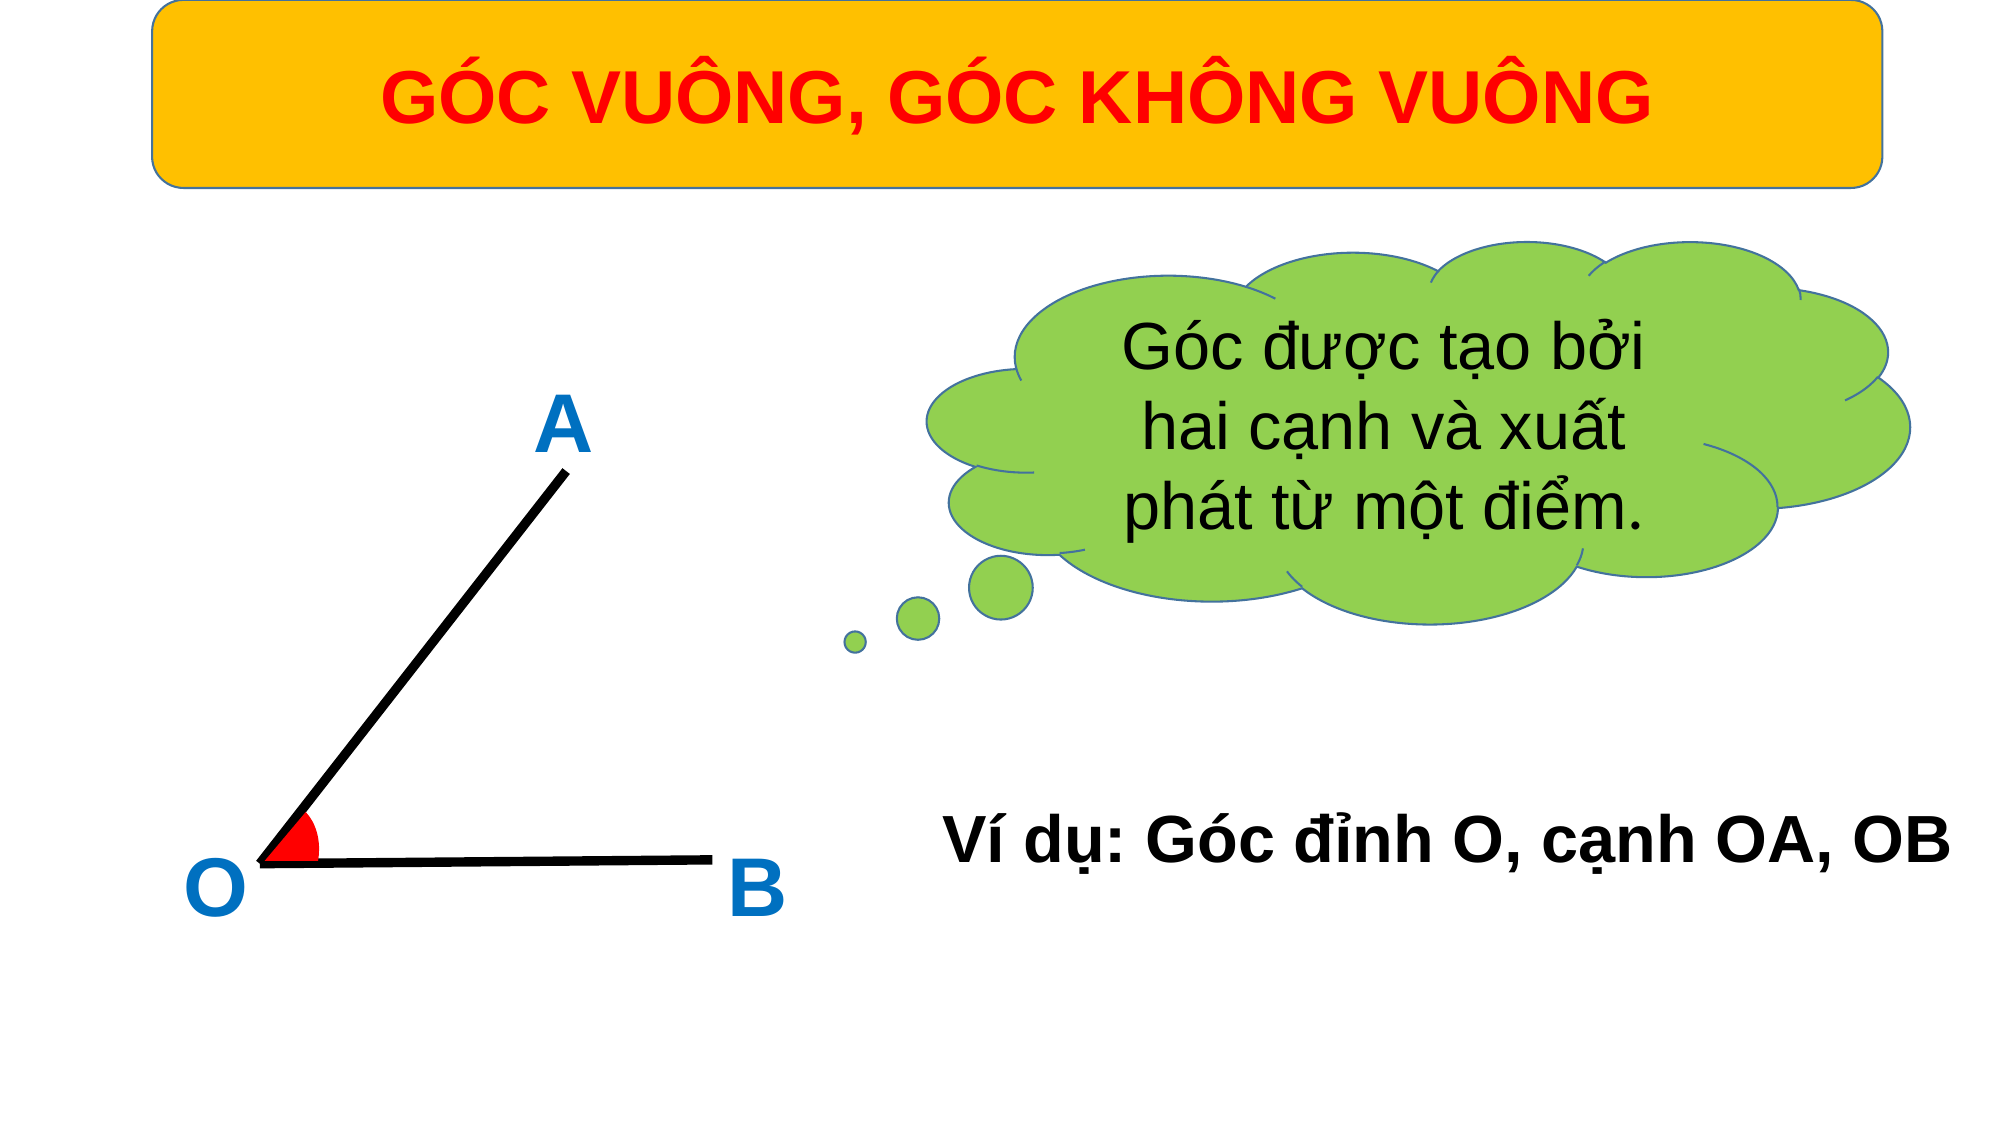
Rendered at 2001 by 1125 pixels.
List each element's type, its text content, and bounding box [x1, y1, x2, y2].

text_box Góc được tạo bởi hai cạnh và xuất phát từ một điểm. [925, 240, 1912, 626]
text_box B [712, 826, 803, 941]
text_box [259, 471, 567, 859]
text_box Ví dụ: Góc đỉnh O, cạnh OA, OB [927, 788, 1986, 883]
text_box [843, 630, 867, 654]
text_box GÓC VUÔNG, GÓC KHÔNG VUÔNG [151, 0, 1884, 190]
text_box Góc được tạo bởi hai cạnh và xuất phát từ một điểm. [895, 596, 941, 641]
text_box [259, 859, 713, 864]
text_box A [518, 361, 609, 477]
text_box O [168, 826, 264, 941]
